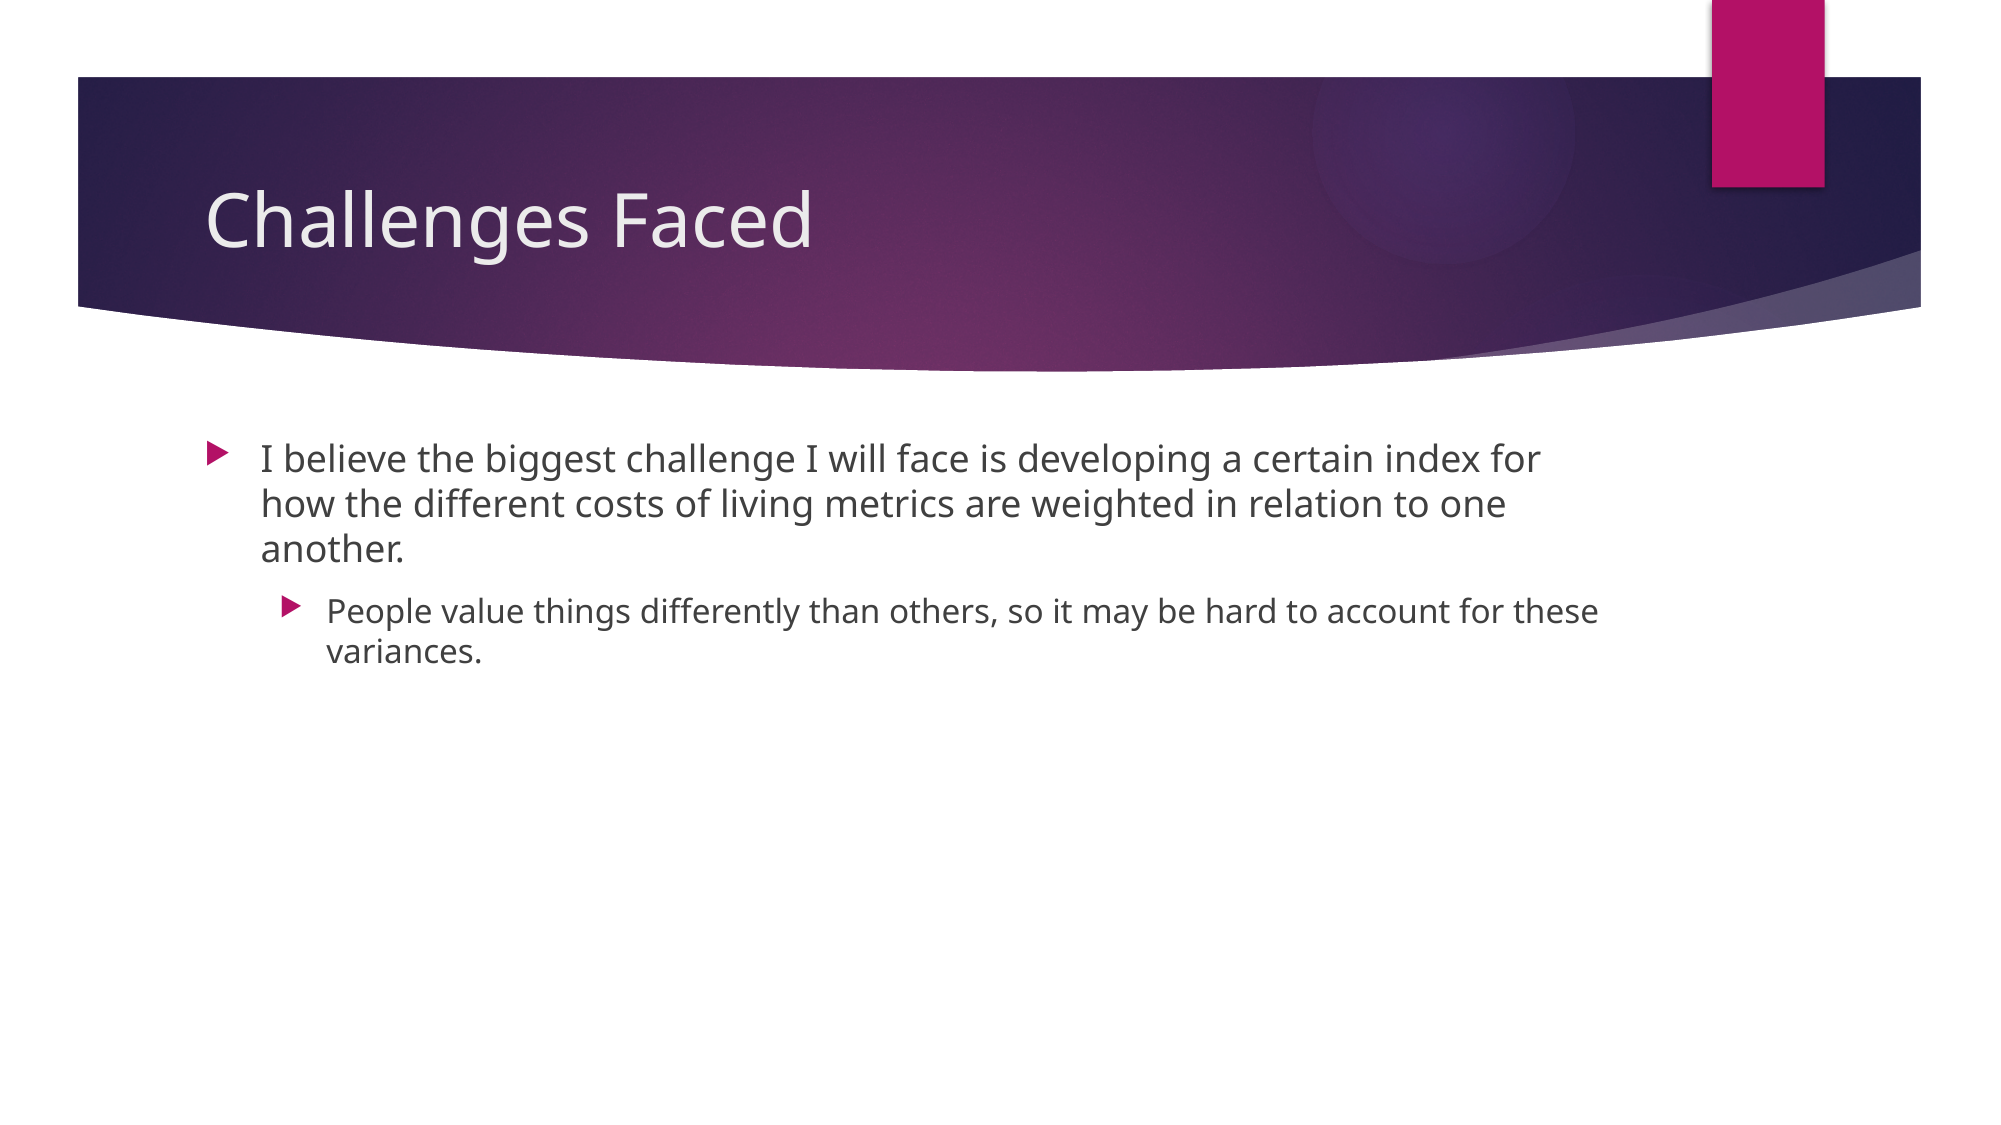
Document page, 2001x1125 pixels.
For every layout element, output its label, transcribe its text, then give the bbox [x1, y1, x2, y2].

title Challenges Faced [189, 159, 1627, 276]
list I believe the biggest challenge I will face is developing a certain index for how the different costs of living metrics are weighted in relation to one another. People value things differently than others, so it may be hard to account for these variances. [189, 427, 1638, 988]
